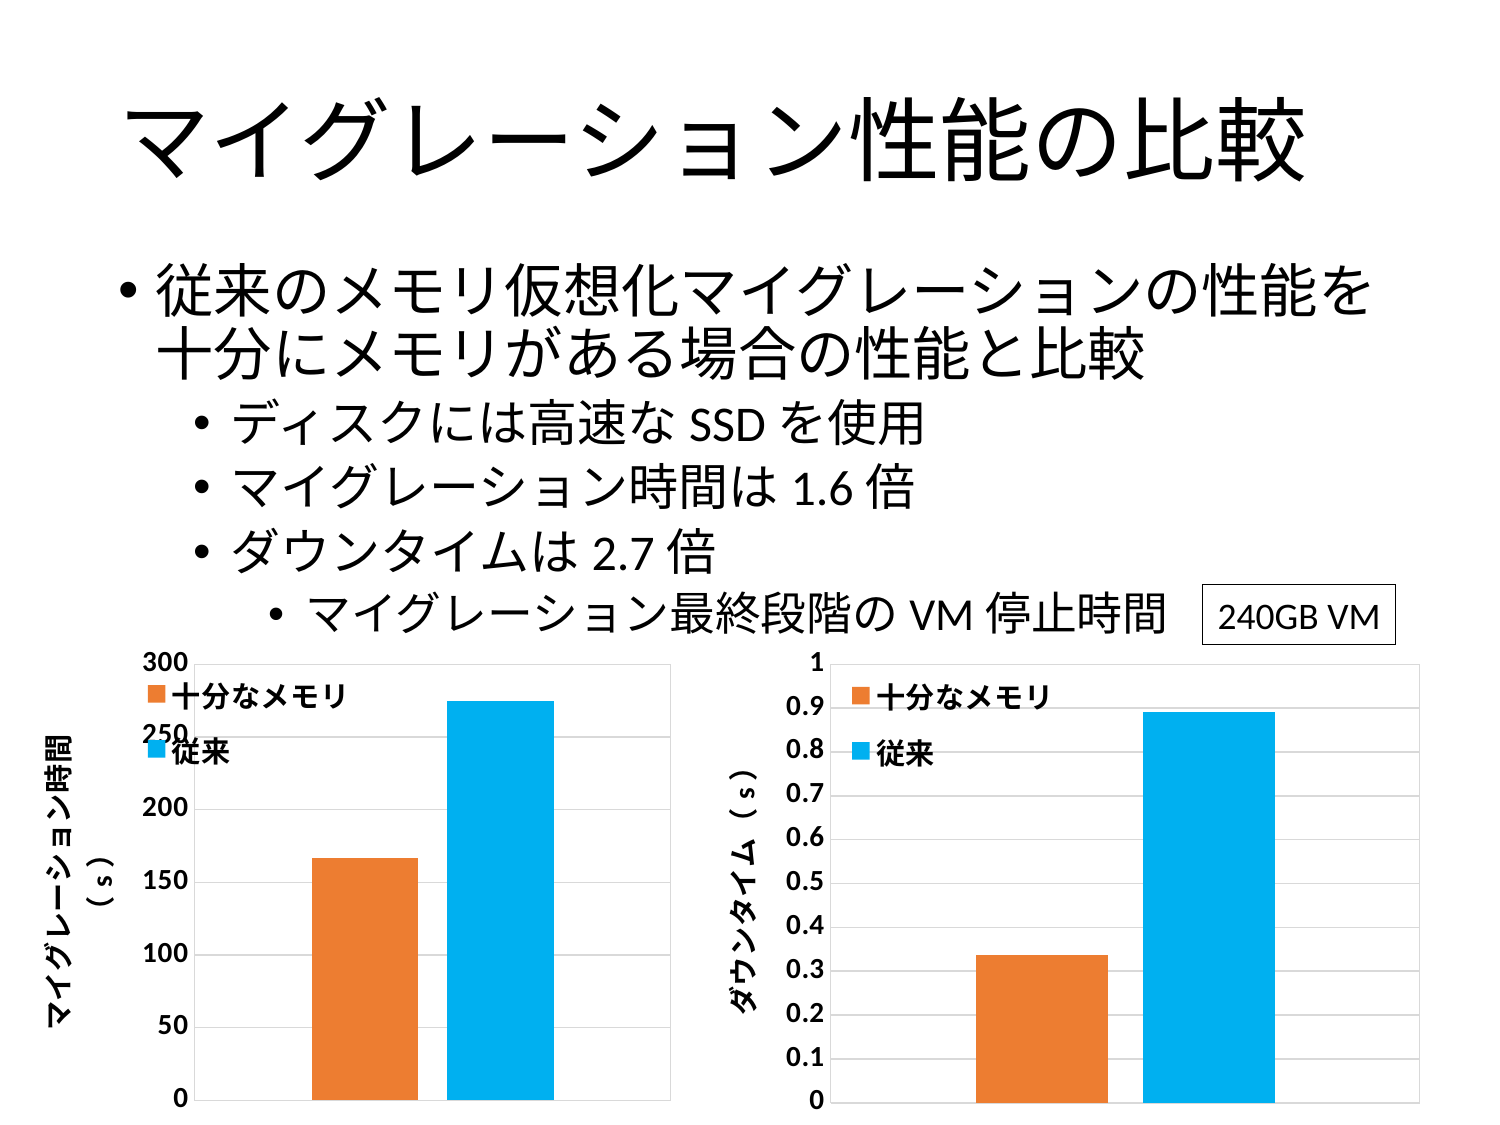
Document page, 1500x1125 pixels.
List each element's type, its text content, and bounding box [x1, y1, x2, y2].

list 従来のメモリ仮想化マイグレーションの性能を十分にメモリがある場合の性能と比較 ディスクには高速なSSDを使用 マイグレーション時間は1.6倍 ダウンタイムは2.7倍 マイグレーション最終段階のVM停止時間 [103, 254, 1397, 639]
chart [0, 639, 1436, 1125]
text_box 240GB VM [1202, 584, 1396, 639]
title マイグレーション性能の比較 [103, 59, 1397, 230]
